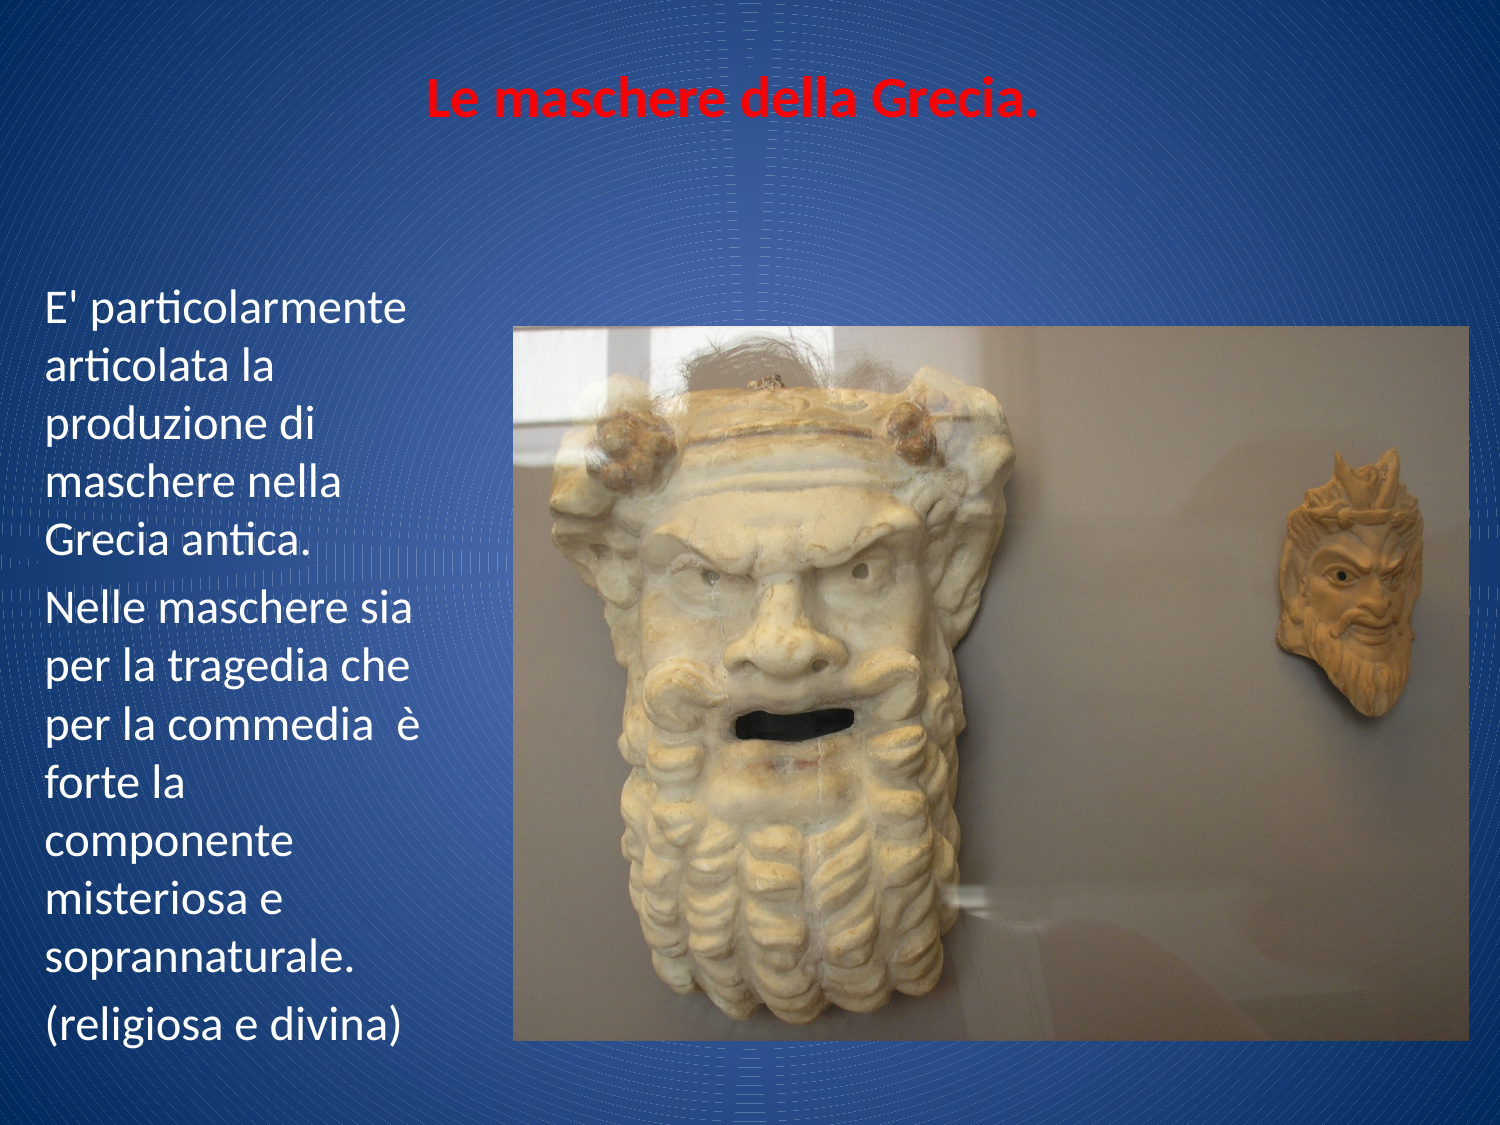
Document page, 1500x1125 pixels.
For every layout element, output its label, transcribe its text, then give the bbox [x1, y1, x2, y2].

list E' particolarmente articolata la produzione di maschere nella Grecia antica. Nelle maschere sia per la tragedia che per la commedia è forte la componente misteriosa e soprannaturale. (religiosa e divina) [29, 267, 455, 1059]
title Le maschere della Grecia. [64, 0, 1415, 188]
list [513, 325, 1469, 1041]
